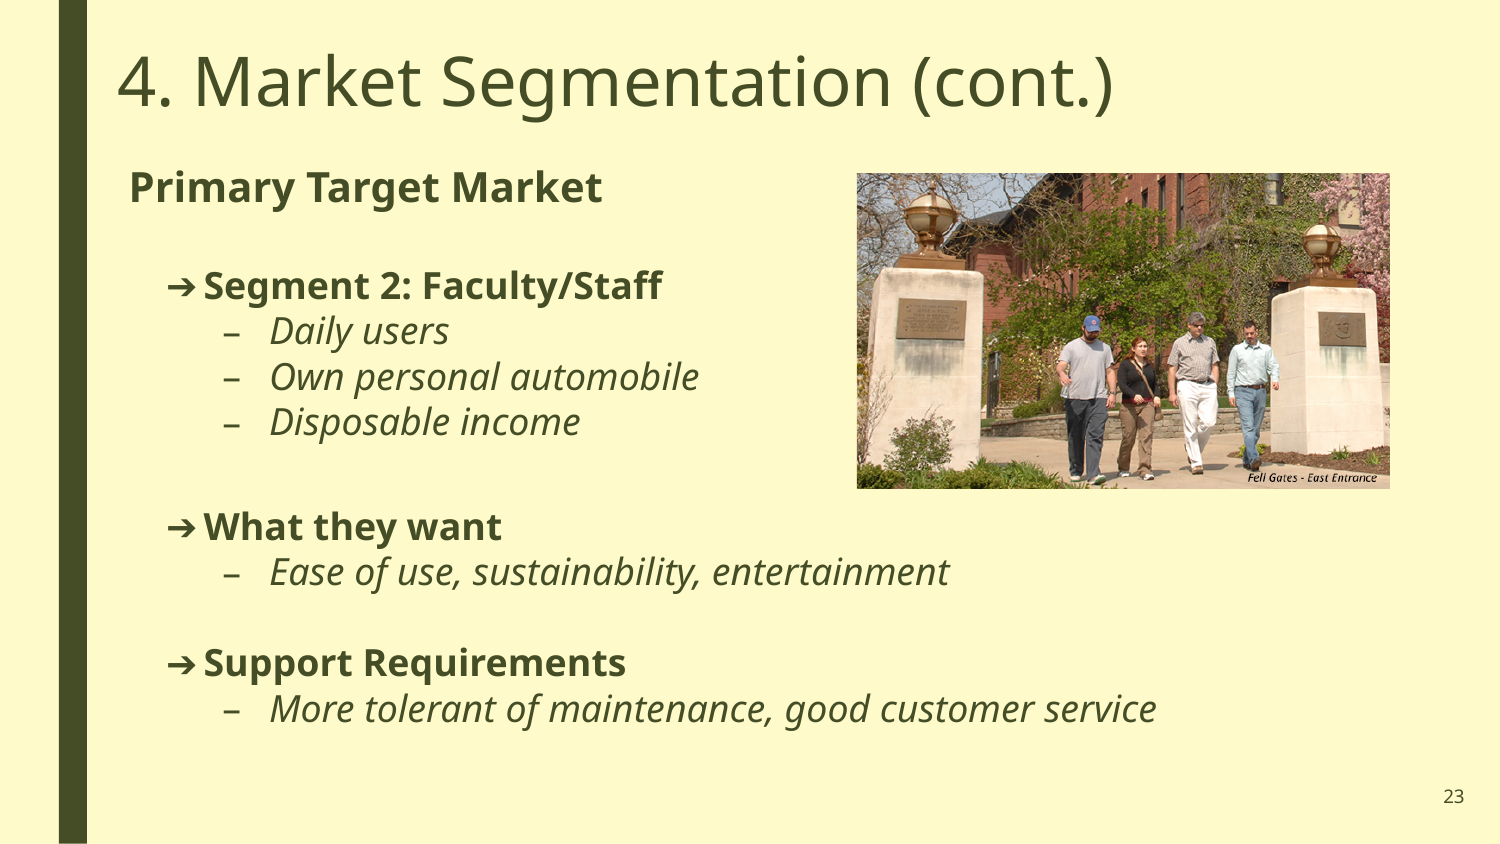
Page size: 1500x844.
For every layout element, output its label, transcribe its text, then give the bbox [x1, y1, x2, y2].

list Primary Target Market Segment 2: Faculty/Staff Daily users Own personal automobile Disposable income What they want Ease of use, sustainability, entertainment Support Requirements More tolerant of maintenance, good customer service [113, 150, 1500, 772]
title 4. Market Segmentation (cont.) [102, 32, 1500, 127]
picture [856, 173, 1390, 489]
slide_number 23 [1389, 764, 1480, 830]
